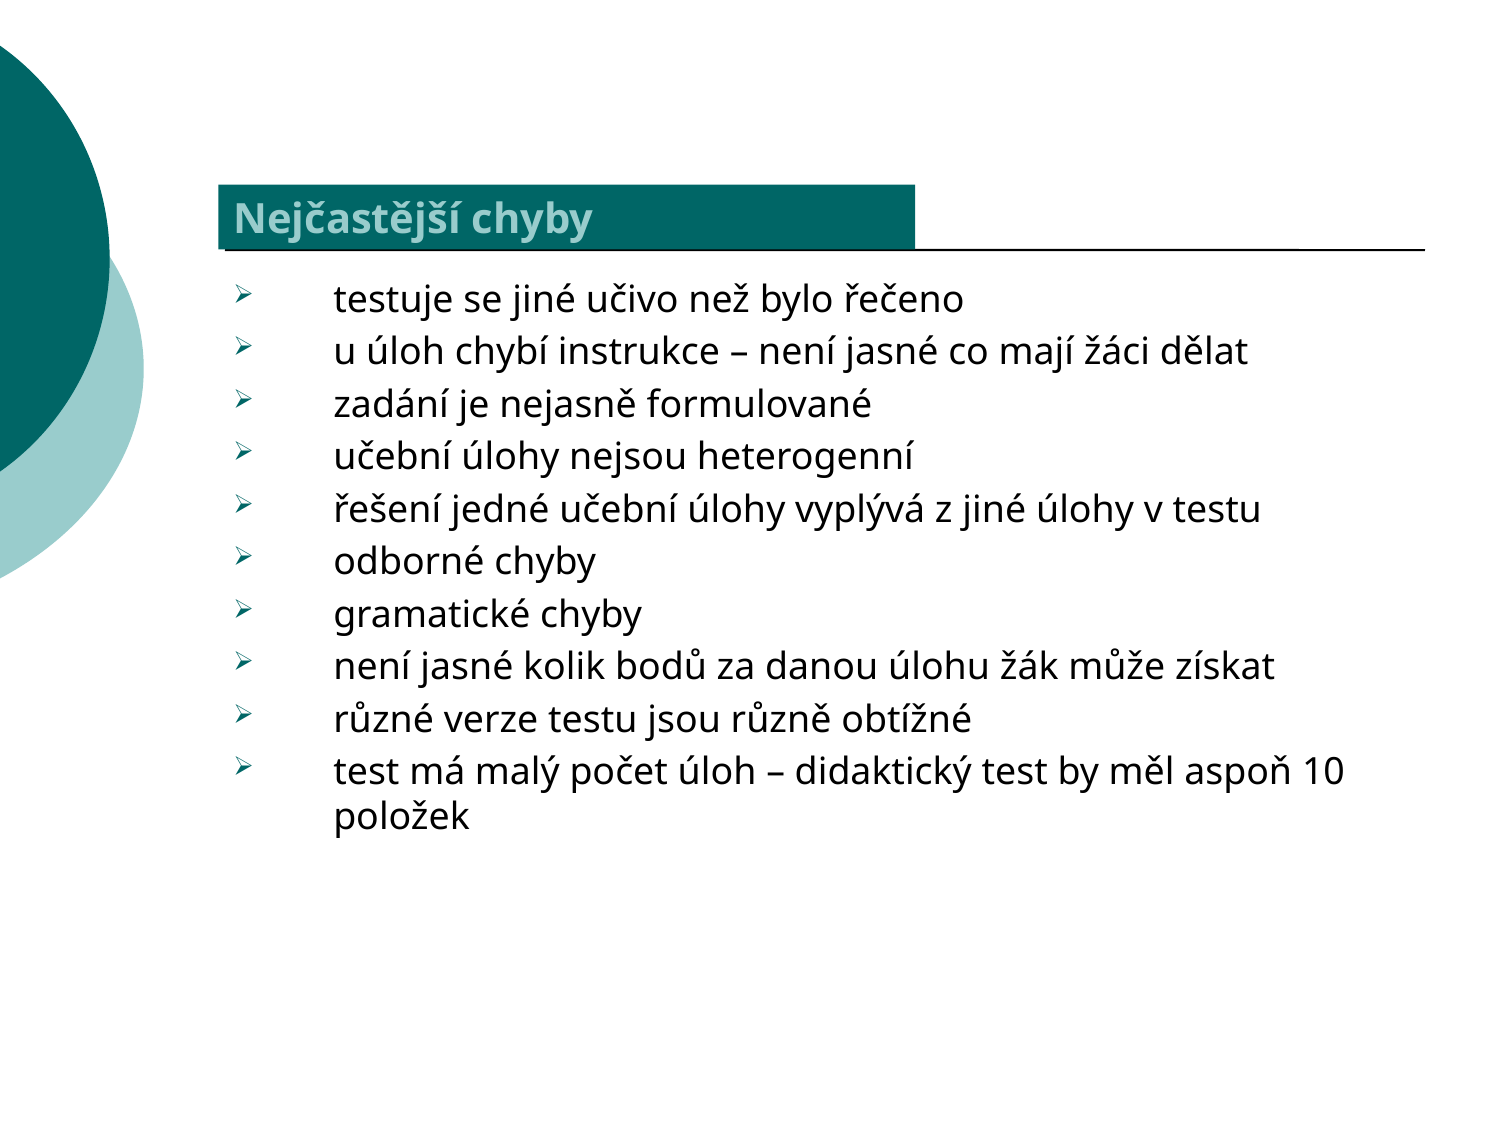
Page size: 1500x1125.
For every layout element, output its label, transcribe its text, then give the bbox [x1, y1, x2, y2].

text_box testuje se jiné učivo než bylo řečeno u úloh chybí instrukce – není jasné co mají žáci dělat zadání je nejasně formulované učební úlohy nejsou heterogenní řešení jedné učební úlohy vyplývá z jiné úlohy v testu odborné chyby gramatické chyby není jasné kolik bodů za danou úlohu žák může získat různé verze testu jsou různě obtížné test má malý počet úloh – didaktický test by měl aspoň 10 položek [218, 267, 1412, 882]
text_box Nejčastější chyby [218, 184, 916, 250]
